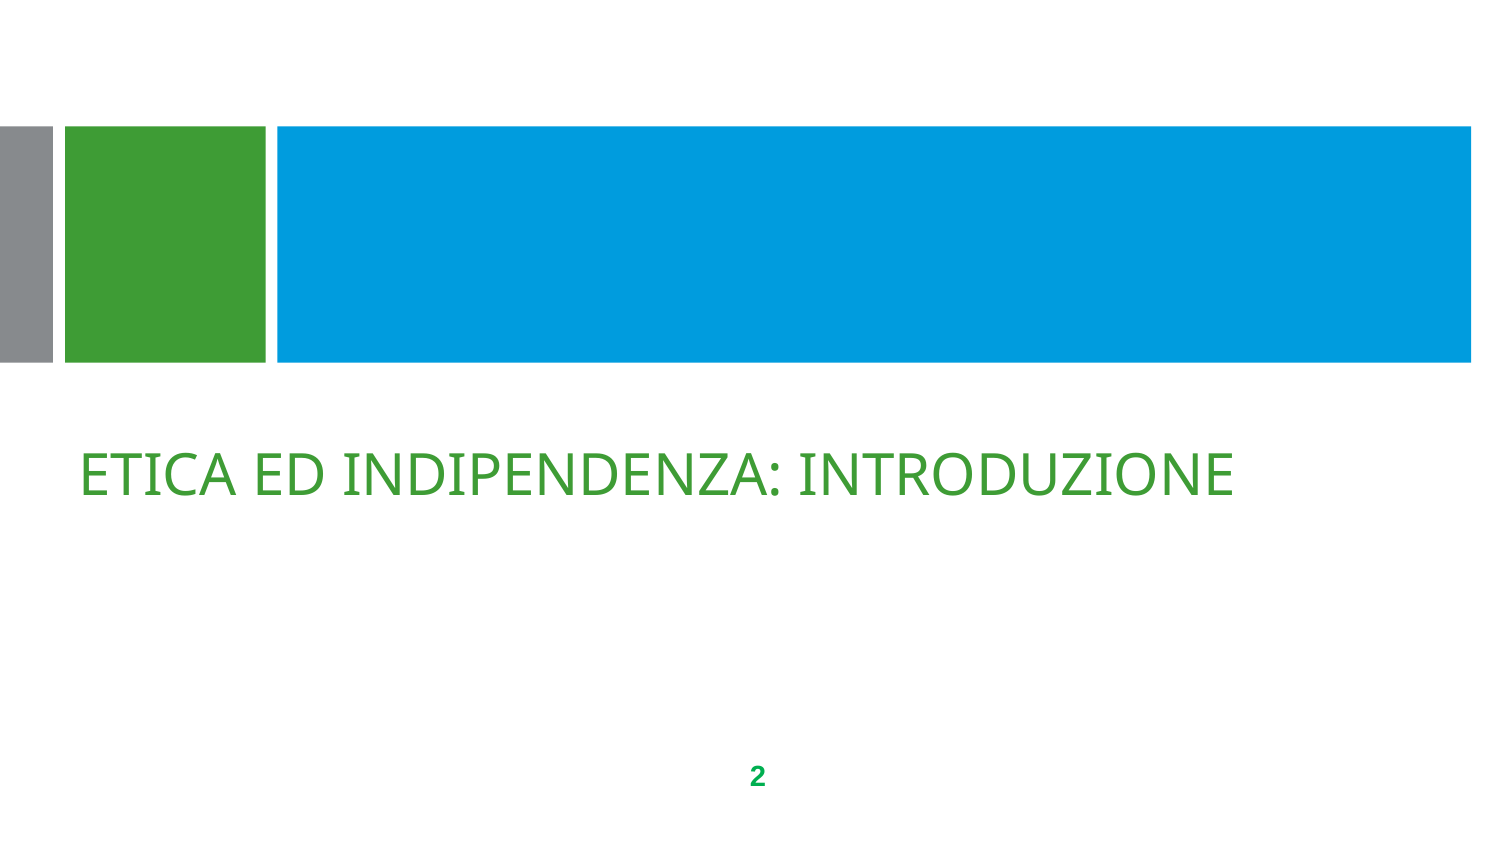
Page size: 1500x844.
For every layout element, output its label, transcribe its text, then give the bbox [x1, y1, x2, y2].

title ETICA ED INDIPENDENZA: INTRODUZIONE [76, 434, 1272, 578]
slide_number 2 [743, 758, 789, 844]
